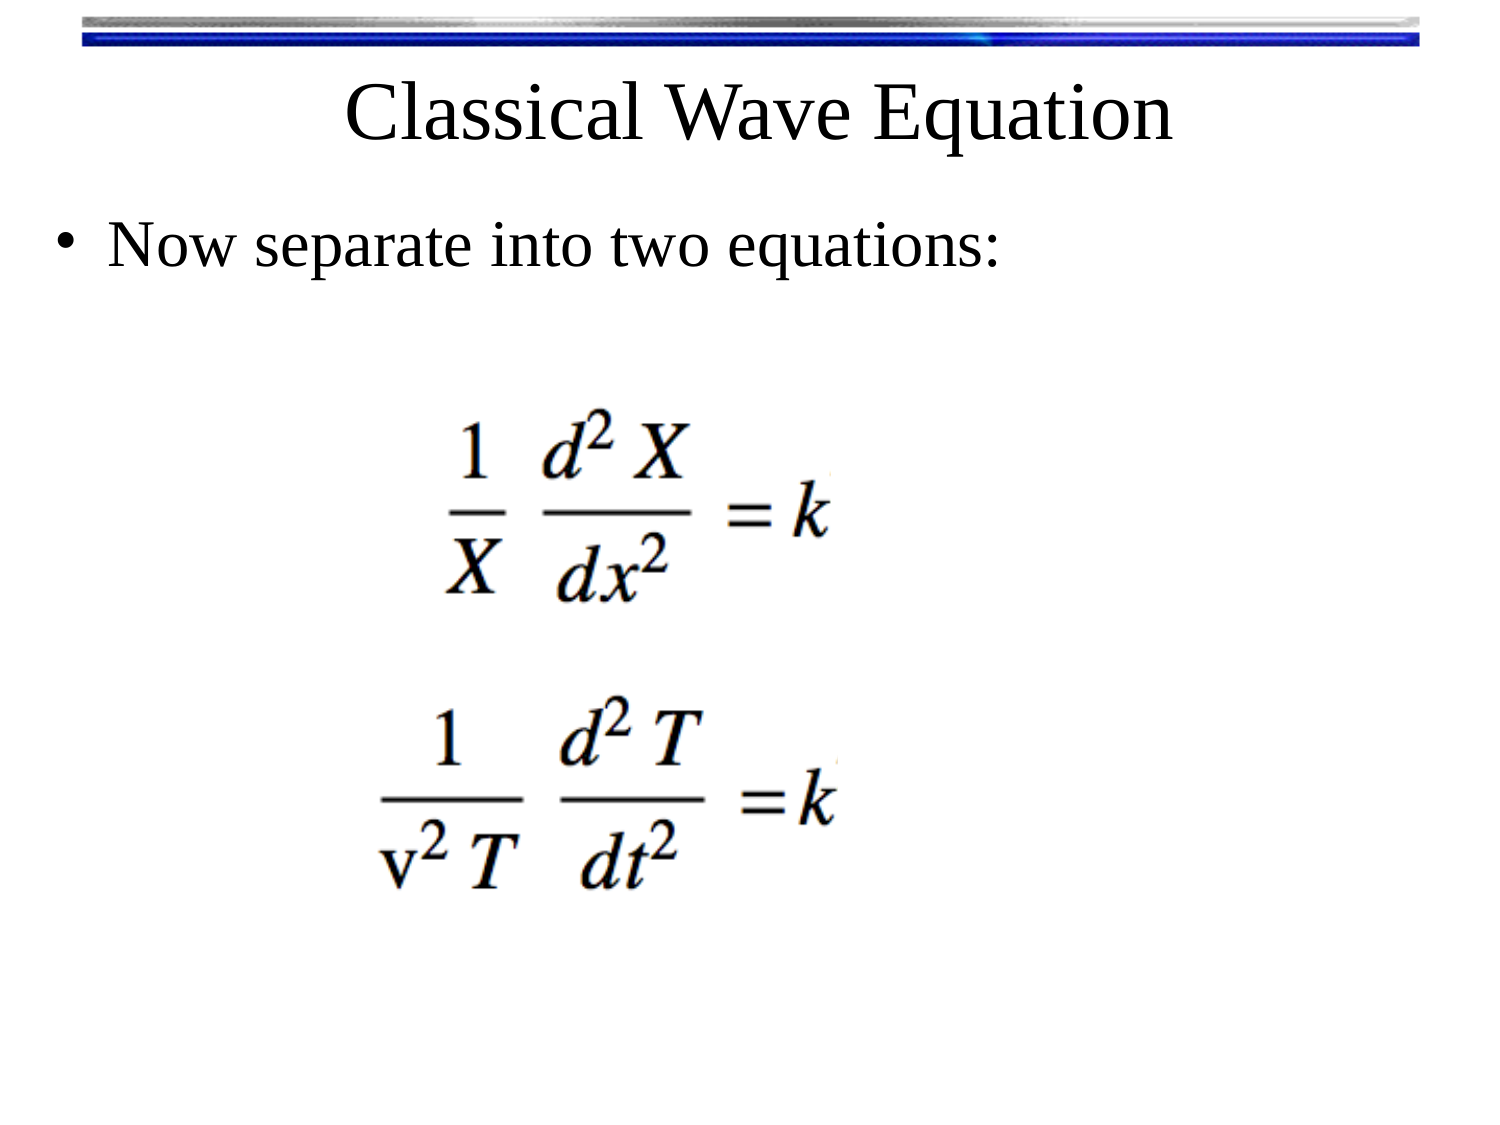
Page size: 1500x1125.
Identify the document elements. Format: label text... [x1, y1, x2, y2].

text_box Classical Wave Equation [22, 13, 1498, 199]
picture [375, 684, 838, 917]
text_box Now separate into two equations: [37, 199, 1463, 435]
picture [79, 12, 1426, 52]
picture [427, 397, 831, 624]
